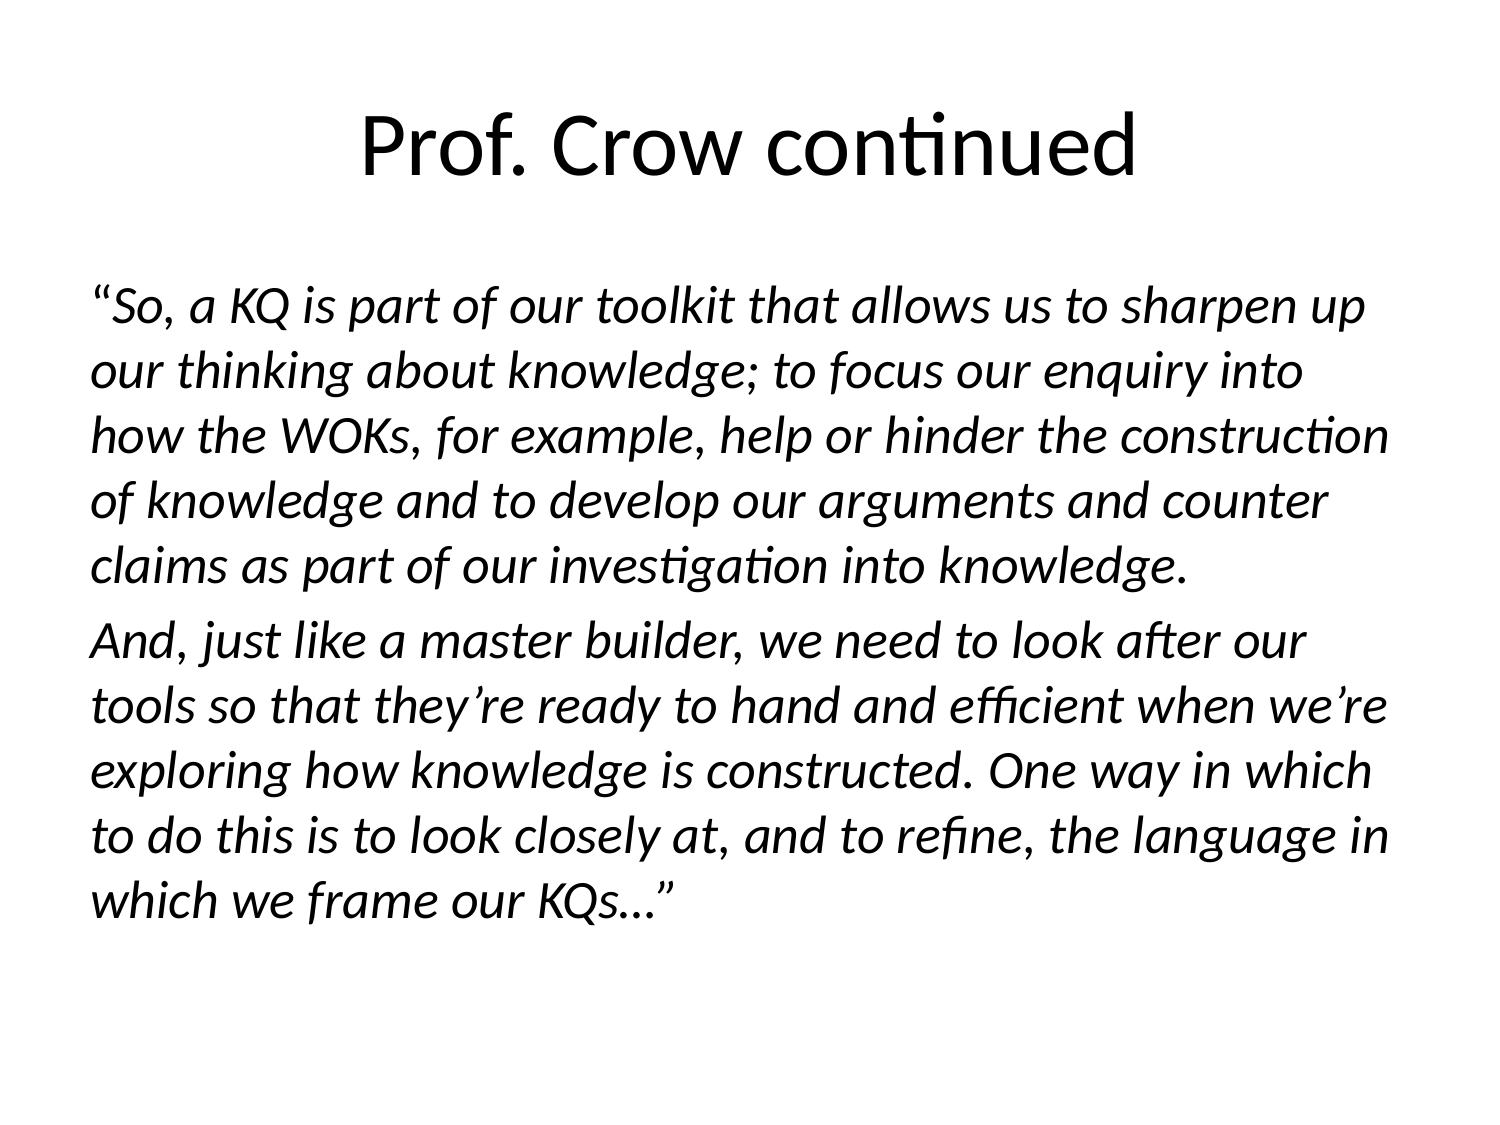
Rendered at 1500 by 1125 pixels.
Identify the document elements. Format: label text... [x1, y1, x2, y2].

title Prof. Crow continued [75, 45, 1425, 233]
list “So, a KQ is part of our toolkit that allows us to sharpen up our thinking about knowledge; to focus our enquiry into how the WOKs, for example, help or hinder the construction of knowledge and to develop our arguments and counter claims as part of our investigation into knowledge. And, just like a master builder, we need to look after our tools so that they’re ready to hand and efficient when we’re exploring how knowledge is constructed. One way in which to do this is to look closely at, and to refine, the language in which we frame our KQs…” [75, 262, 1425, 1005]
